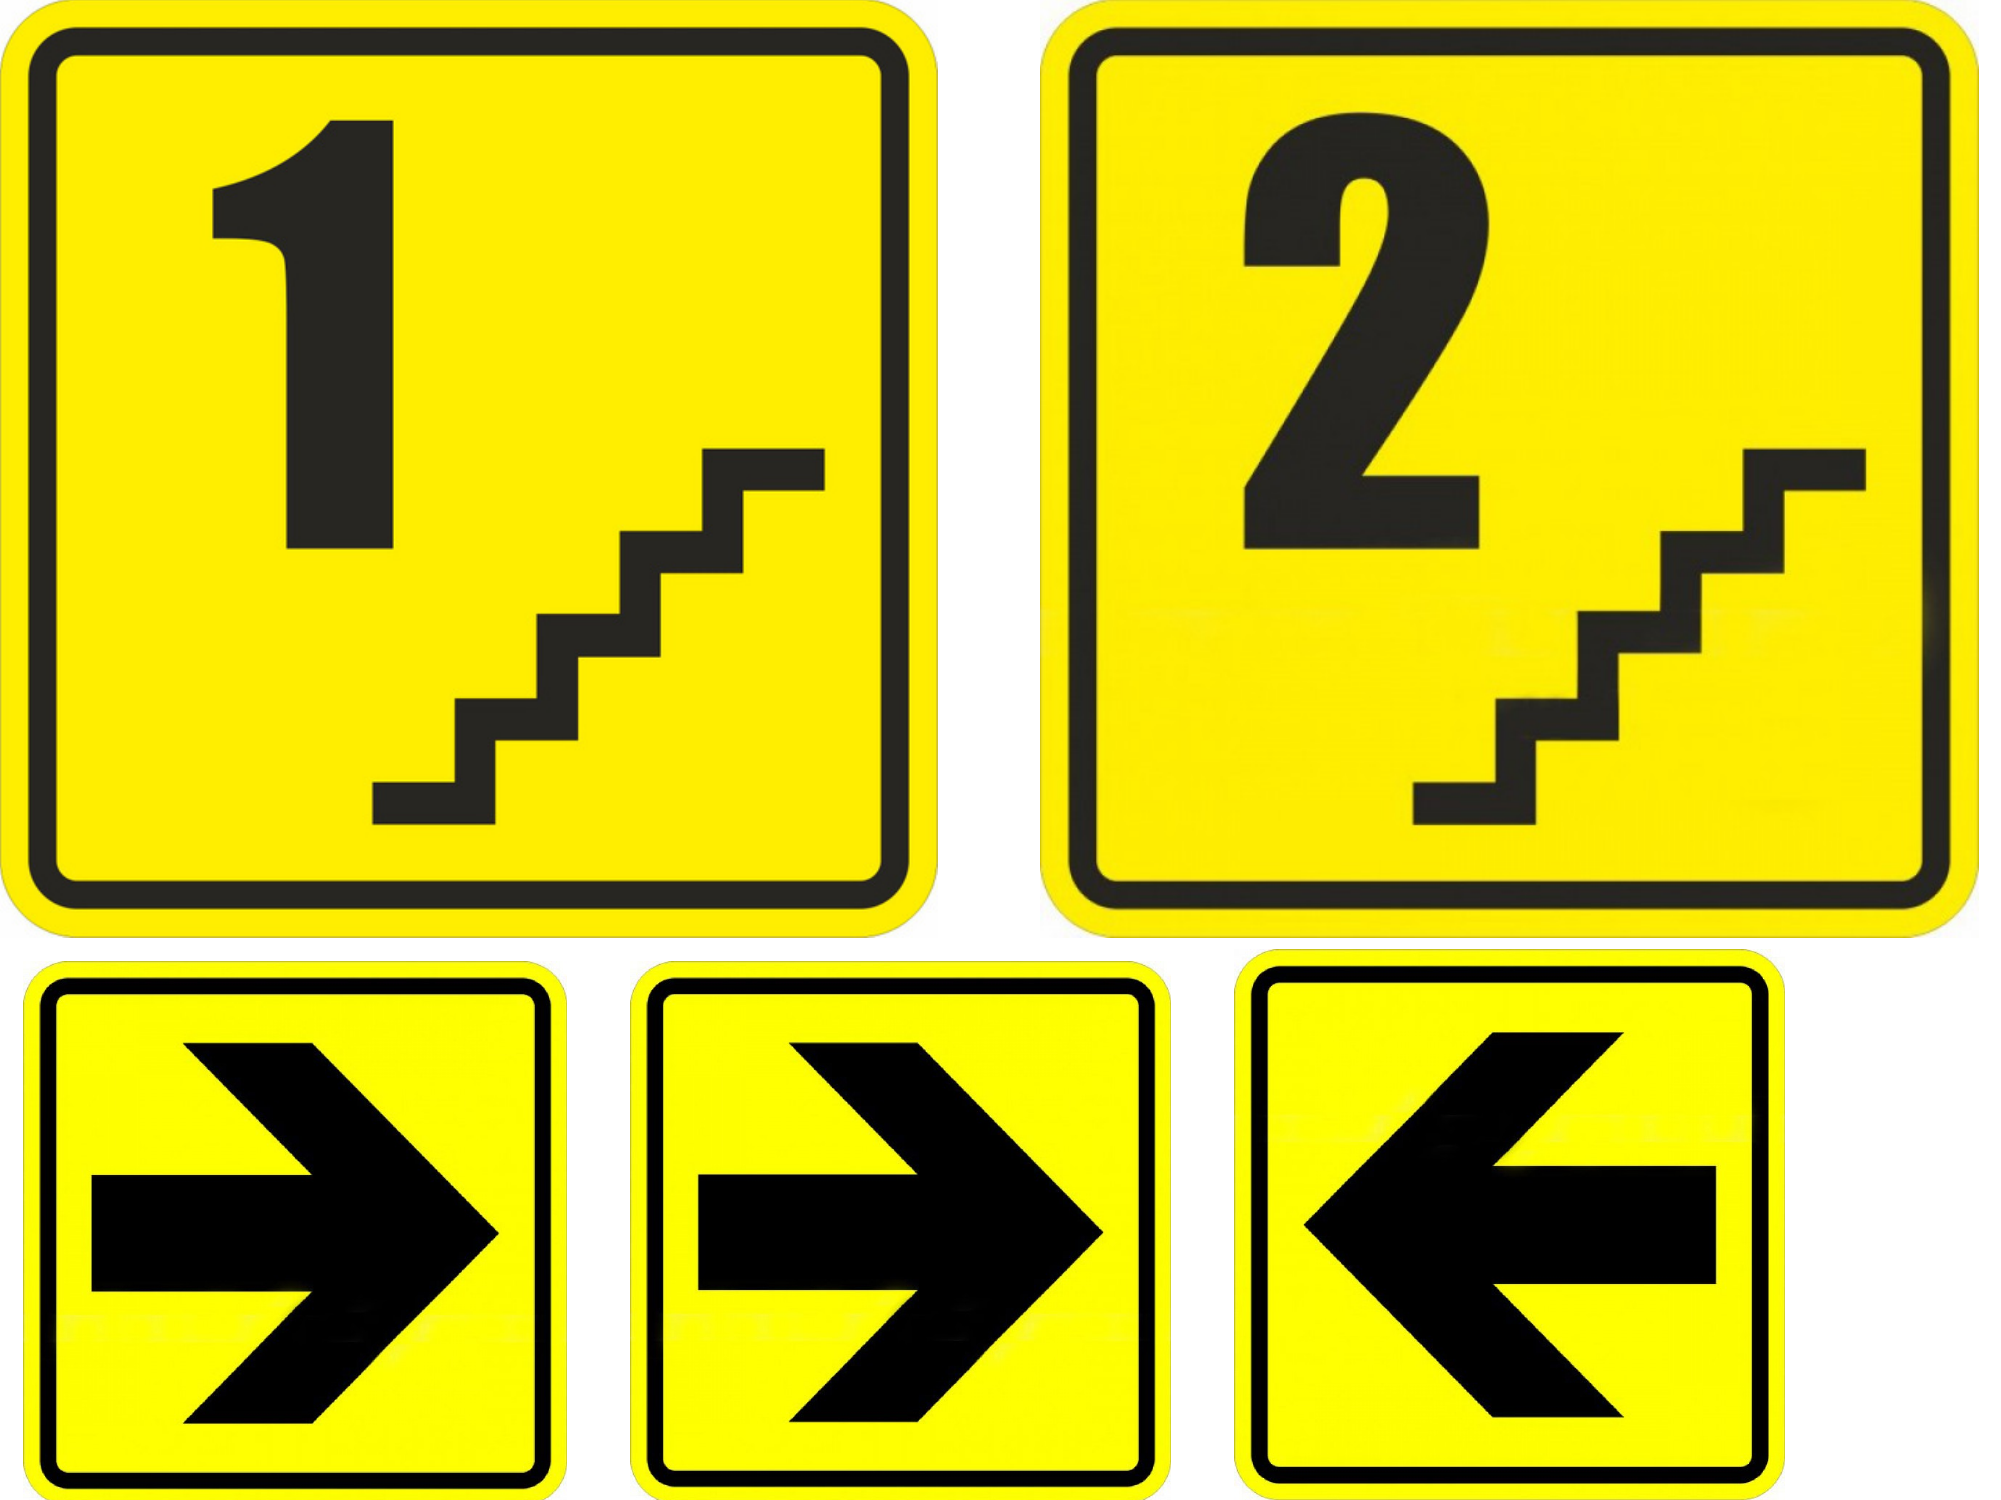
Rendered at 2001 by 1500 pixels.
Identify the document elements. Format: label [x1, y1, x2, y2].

picture [630, 961, 1171, 1500]
picture [1234, 949, 1785, 1500]
picture [23, 961, 567, 1500]
picture [0, 0, 938, 938]
picture [1040, 0, 1979, 938]
